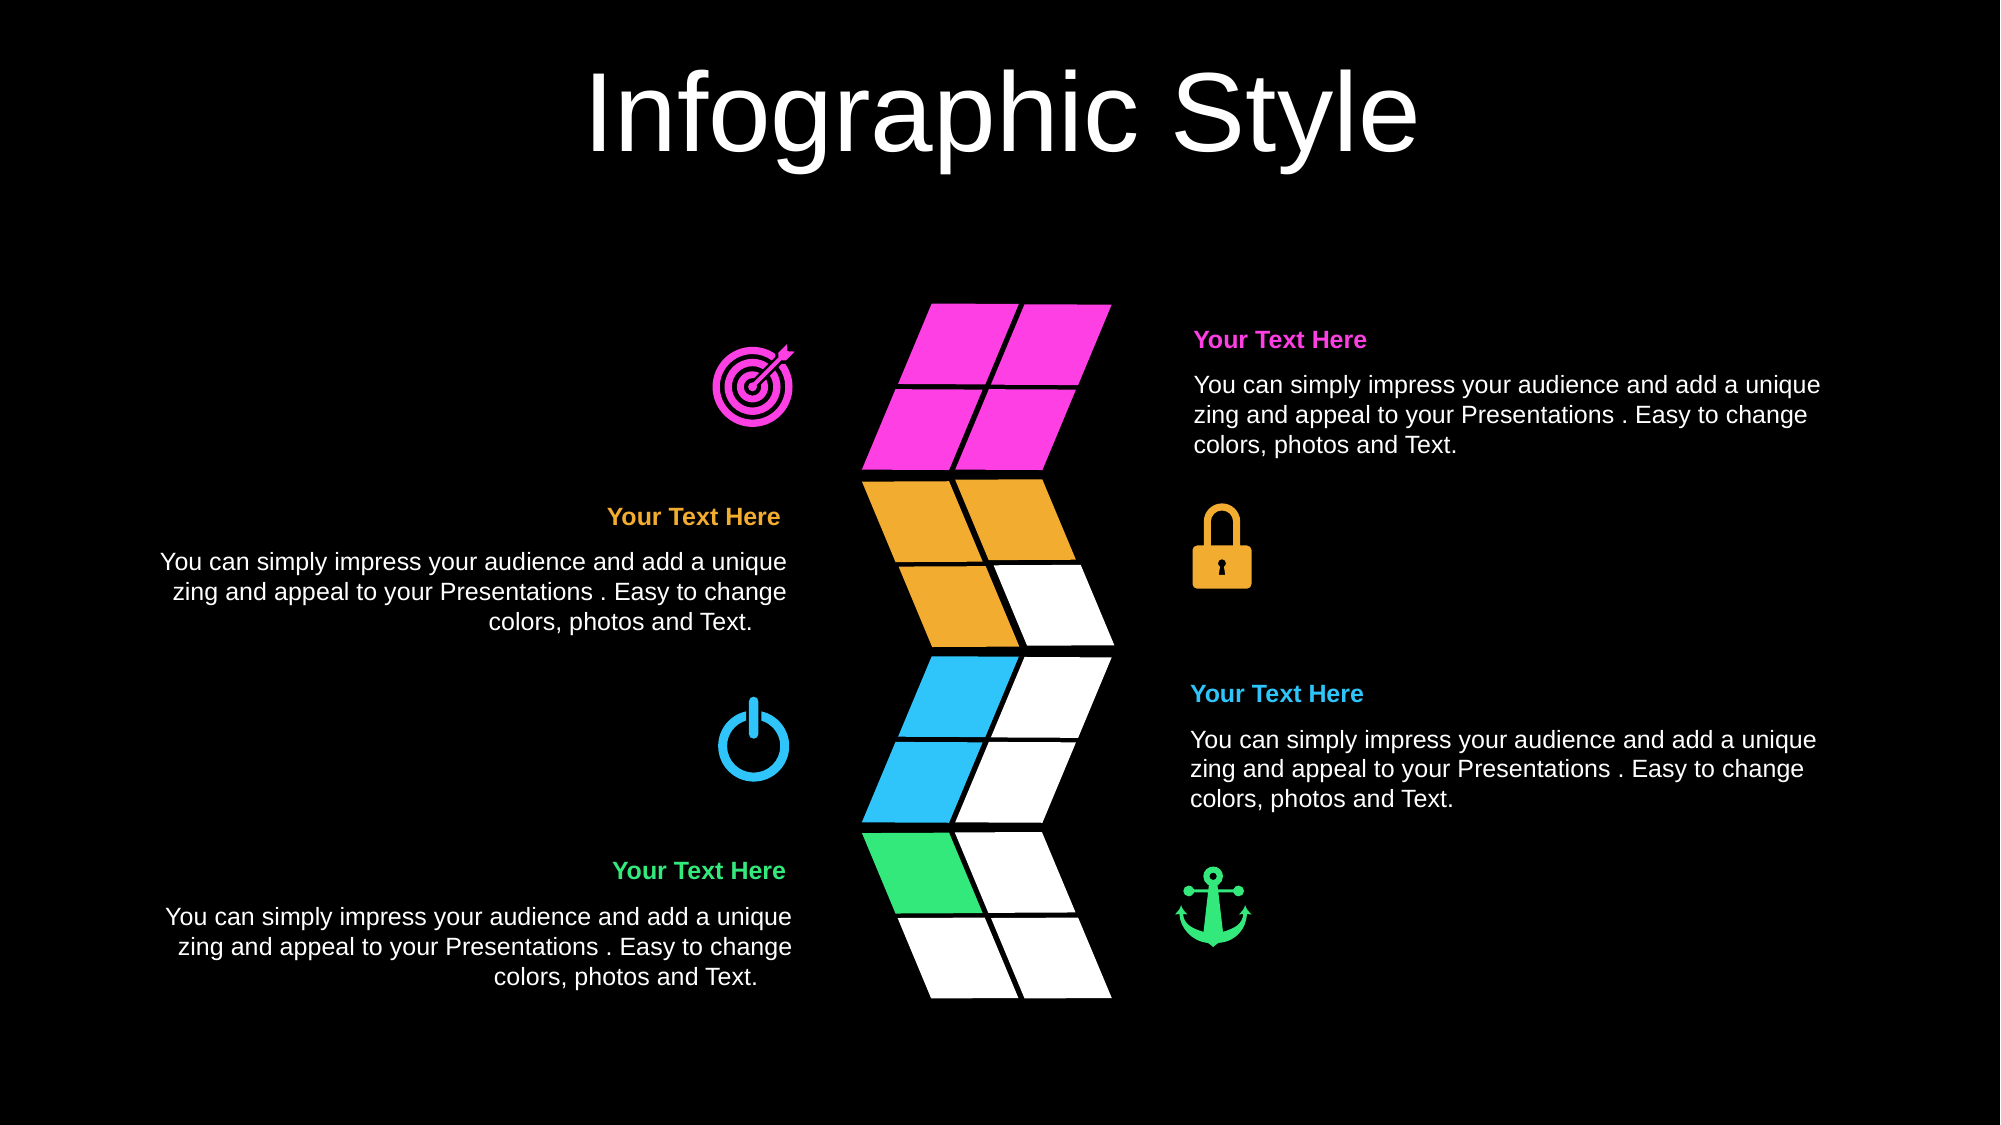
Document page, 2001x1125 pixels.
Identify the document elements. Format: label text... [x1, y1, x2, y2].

text_box [1171, 865, 1255, 949]
text_box [717, 695, 791, 783]
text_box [118, 493, 804, 645]
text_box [123, 847, 809, 999]
text_box [711, 341, 798, 428]
text_box [1191, 502, 1253, 590]
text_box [1178, 315, 1855, 468]
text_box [1175, 670, 1852, 822]
list Infographic Style [53, 55, 1952, 175]
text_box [849, 295, 1127, 1007]
